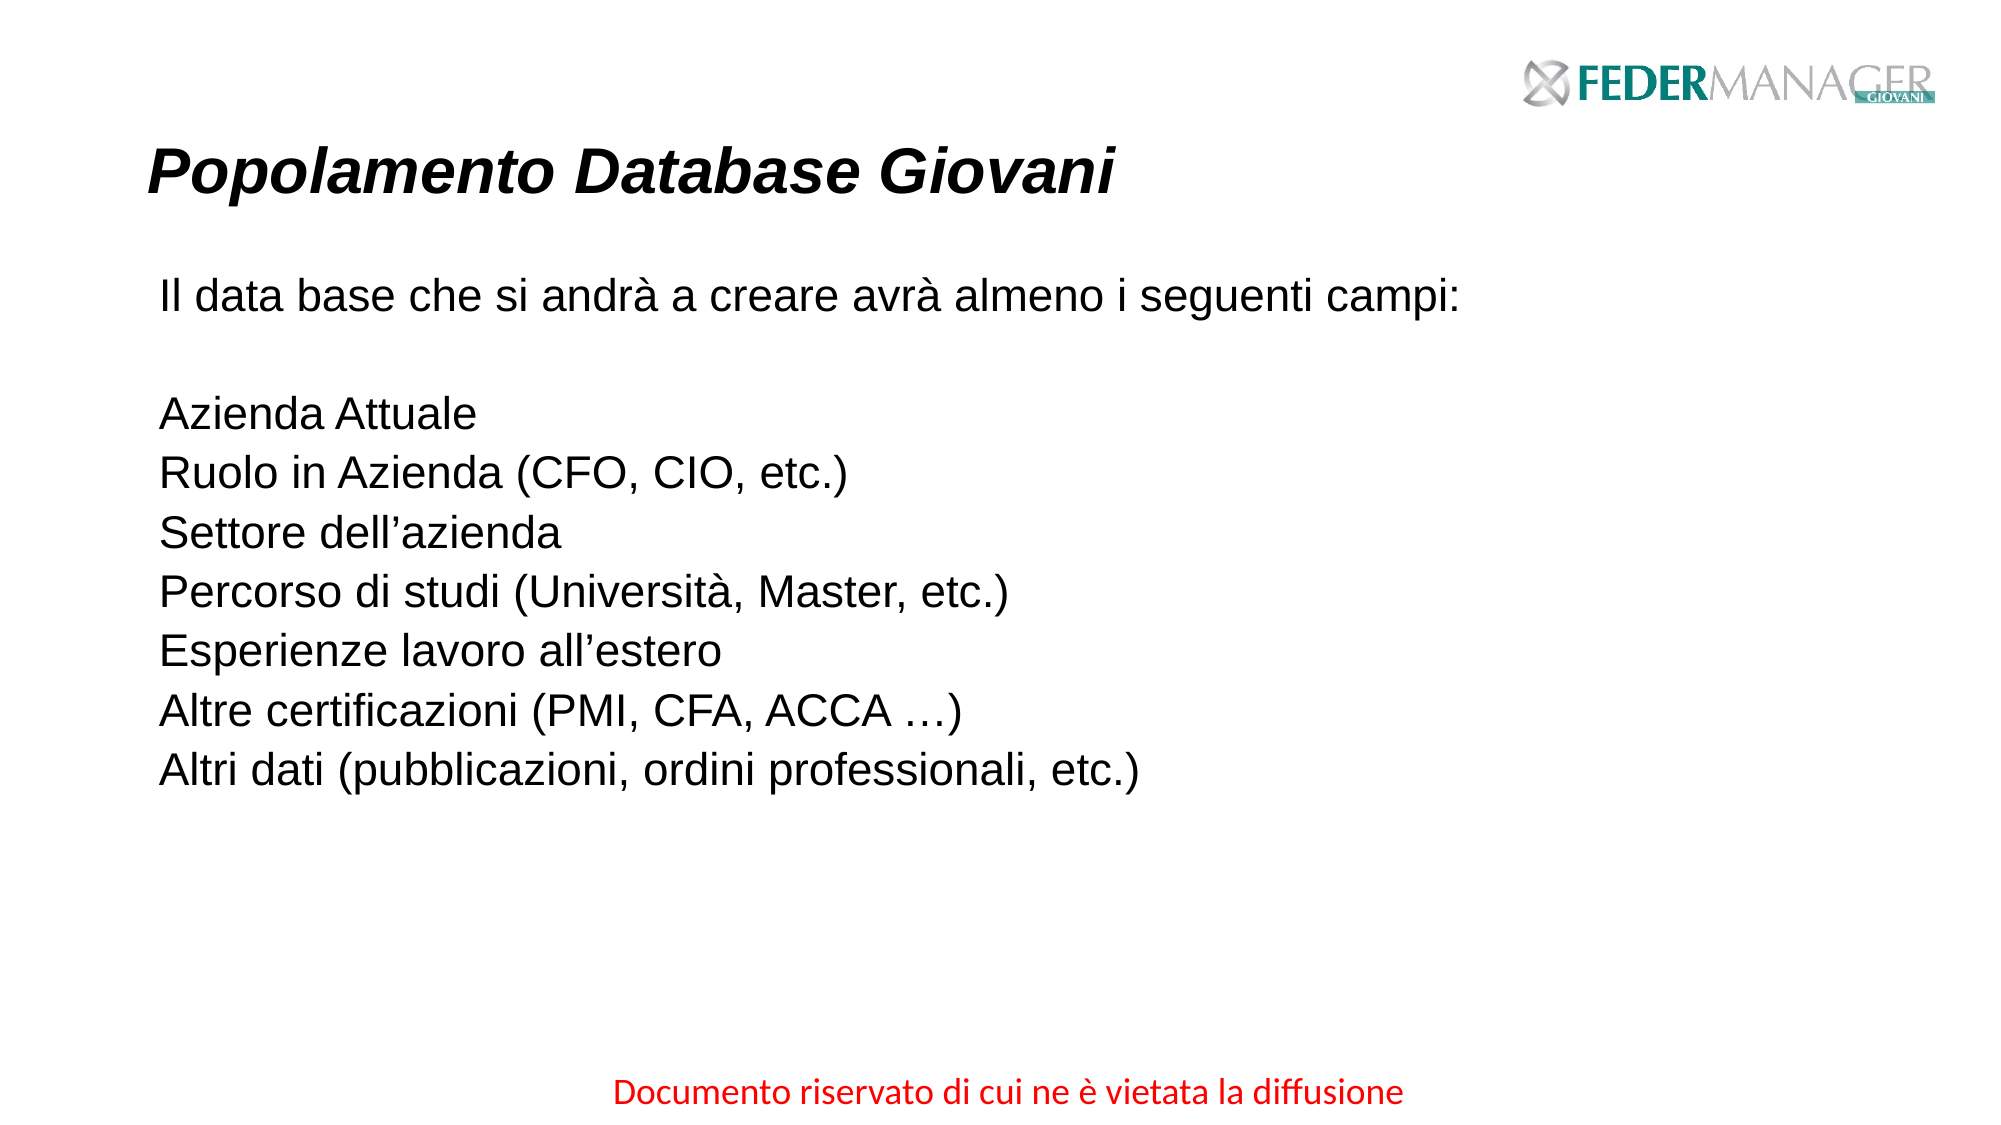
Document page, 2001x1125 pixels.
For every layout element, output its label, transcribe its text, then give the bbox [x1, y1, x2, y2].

text_box Documento riservato di cui ne è vietata la diffusione [598, 1059, 1461, 1120]
text_box Popolamento Database Giovani [132, 58, 1858, 276]
text_box Il data base che si andrà a creare avrà almeno i seguenti campi: Azienda Attuale Ruolo in Azienda (CFO, CIO, etc.) Settore dell’azienda Percorso di studi (Università, Master, etc.) Esperienze lavoro all’estero Altre certificazioni (PMI, CFA, ACCA …) Altri dati (pubblicazioni, ordini professionali, etc.) [126, 192, 1852, 906]
picture [1522, 59, 1935, 107]
